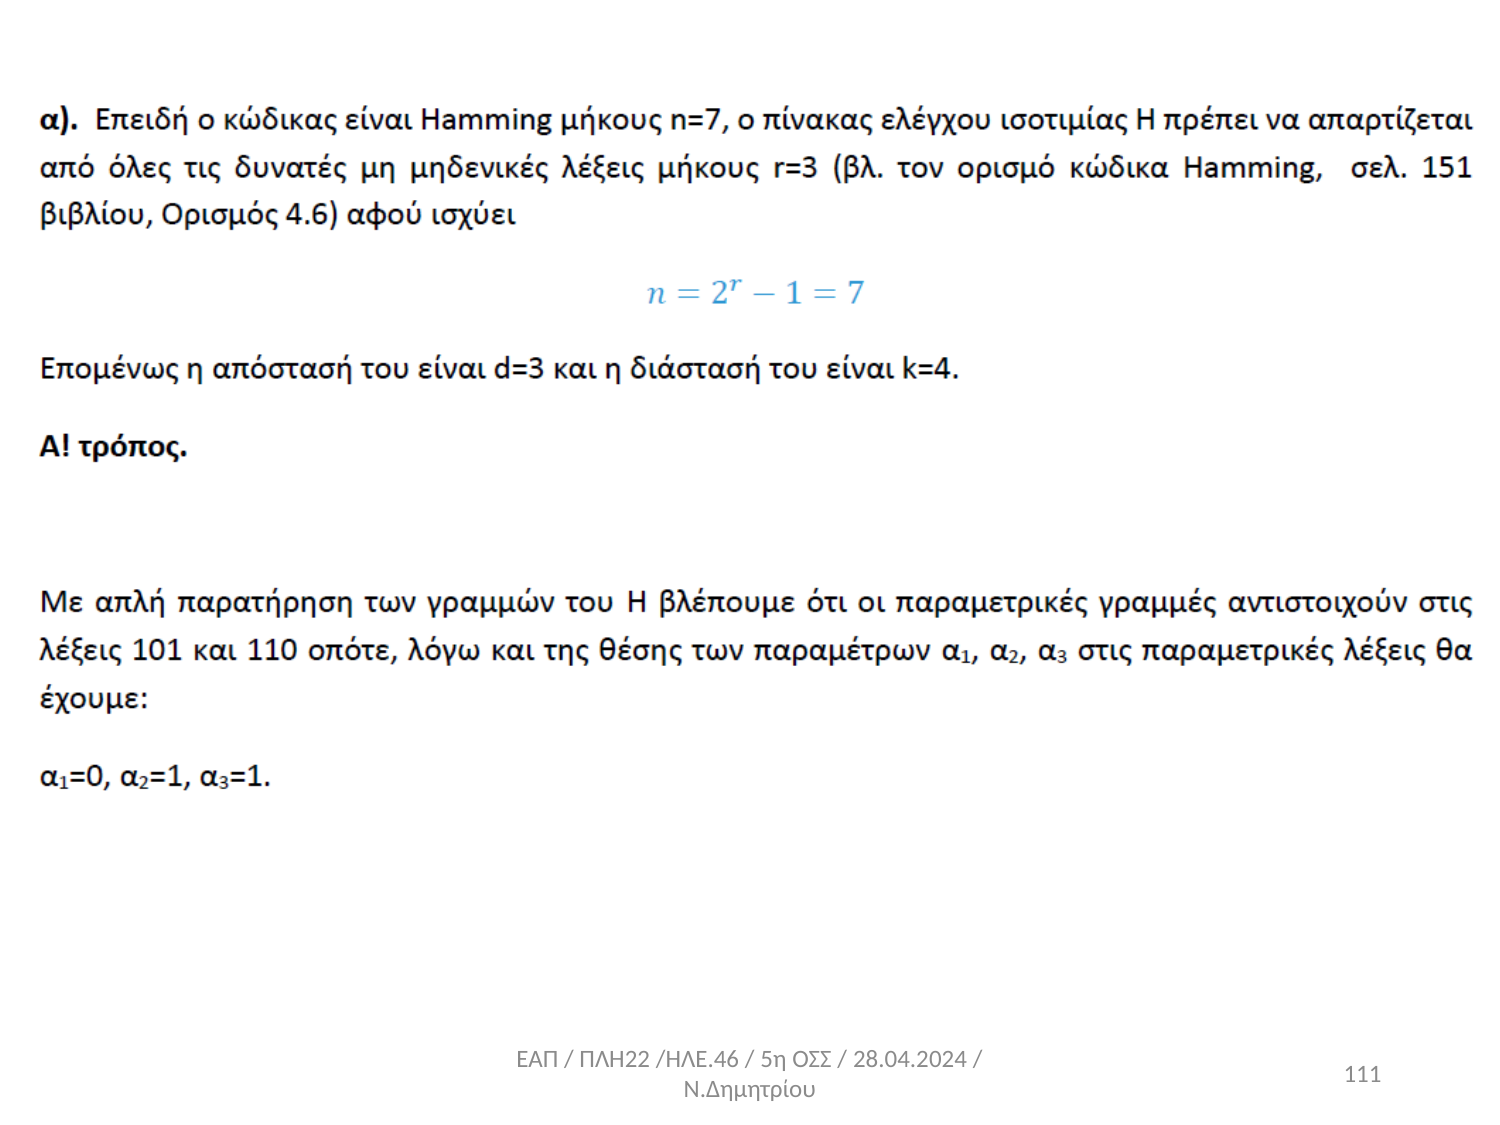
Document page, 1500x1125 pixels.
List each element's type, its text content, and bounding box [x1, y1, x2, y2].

footer ΕΑΠ / ΠΛΗ22 /ΗΛΕ.46 / 5η ΟΣΣ / 28.04.2024 / Ν.Δημητρίου [496, 1042, 1004, 1103]
picture [0, 83, 1500, 840]
slide_number 111 [1059, 1042, 1397, 1103]
